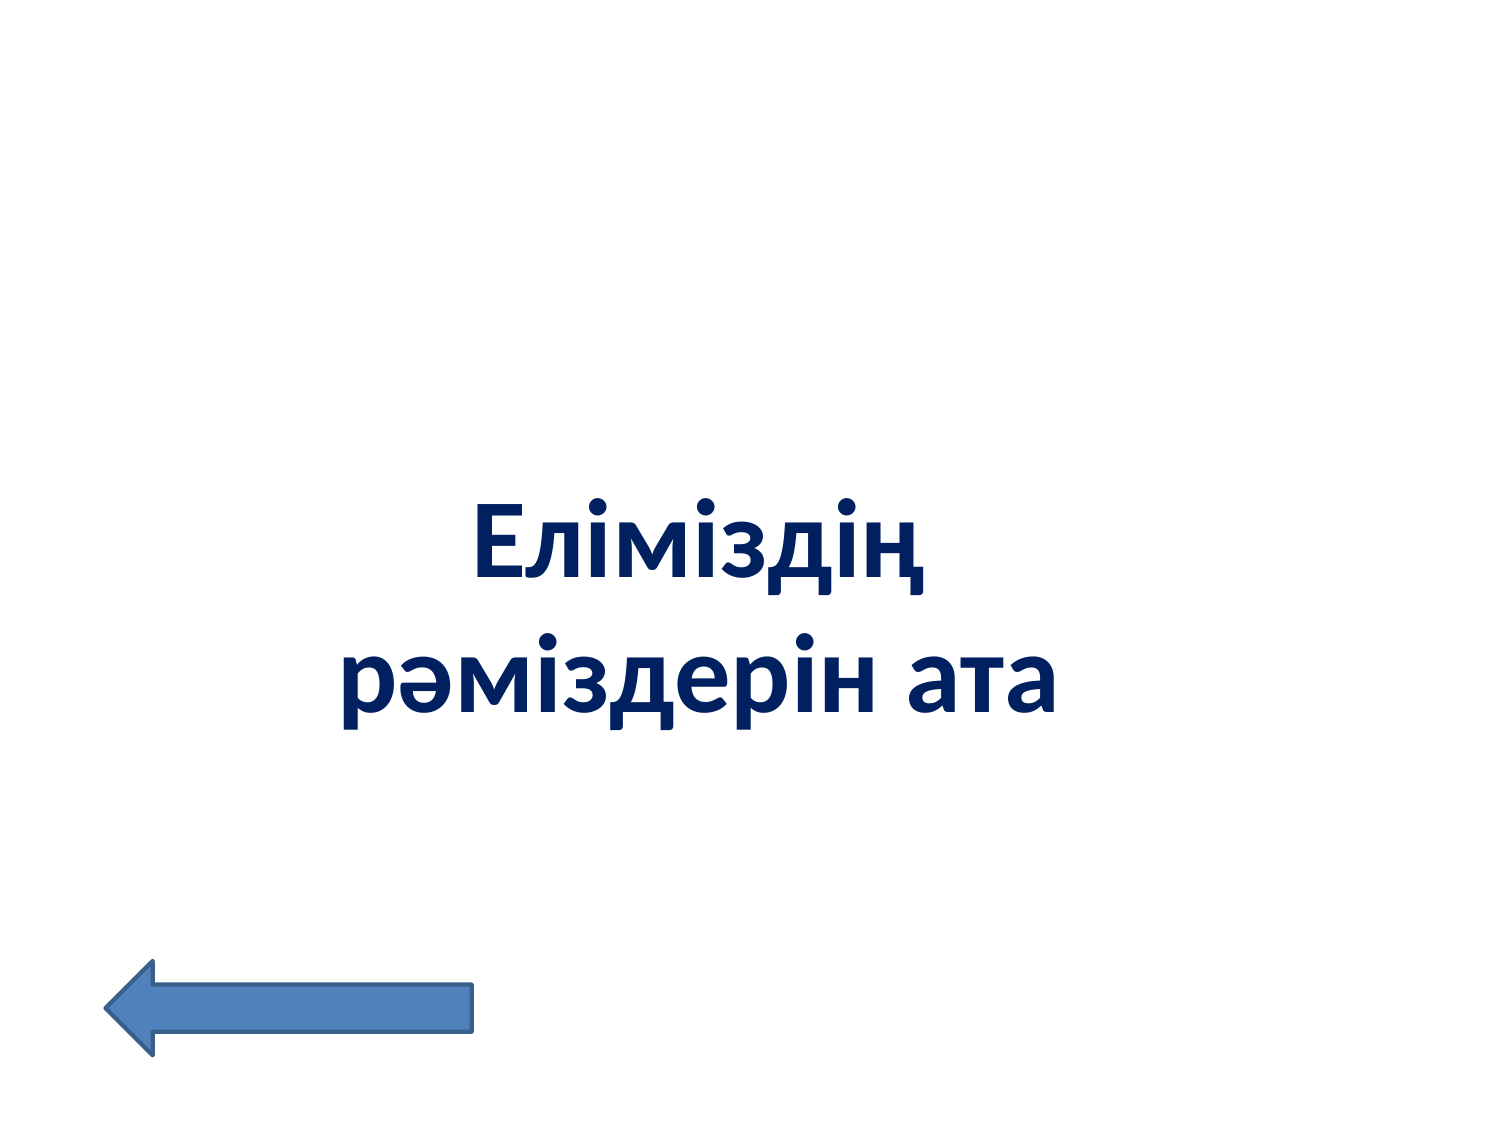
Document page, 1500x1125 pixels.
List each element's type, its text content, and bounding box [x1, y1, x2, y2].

text_box [103, 958, 474, 1058]
text_box Еліміздің рәміздерін ата [199, 457, 1199, 743]
